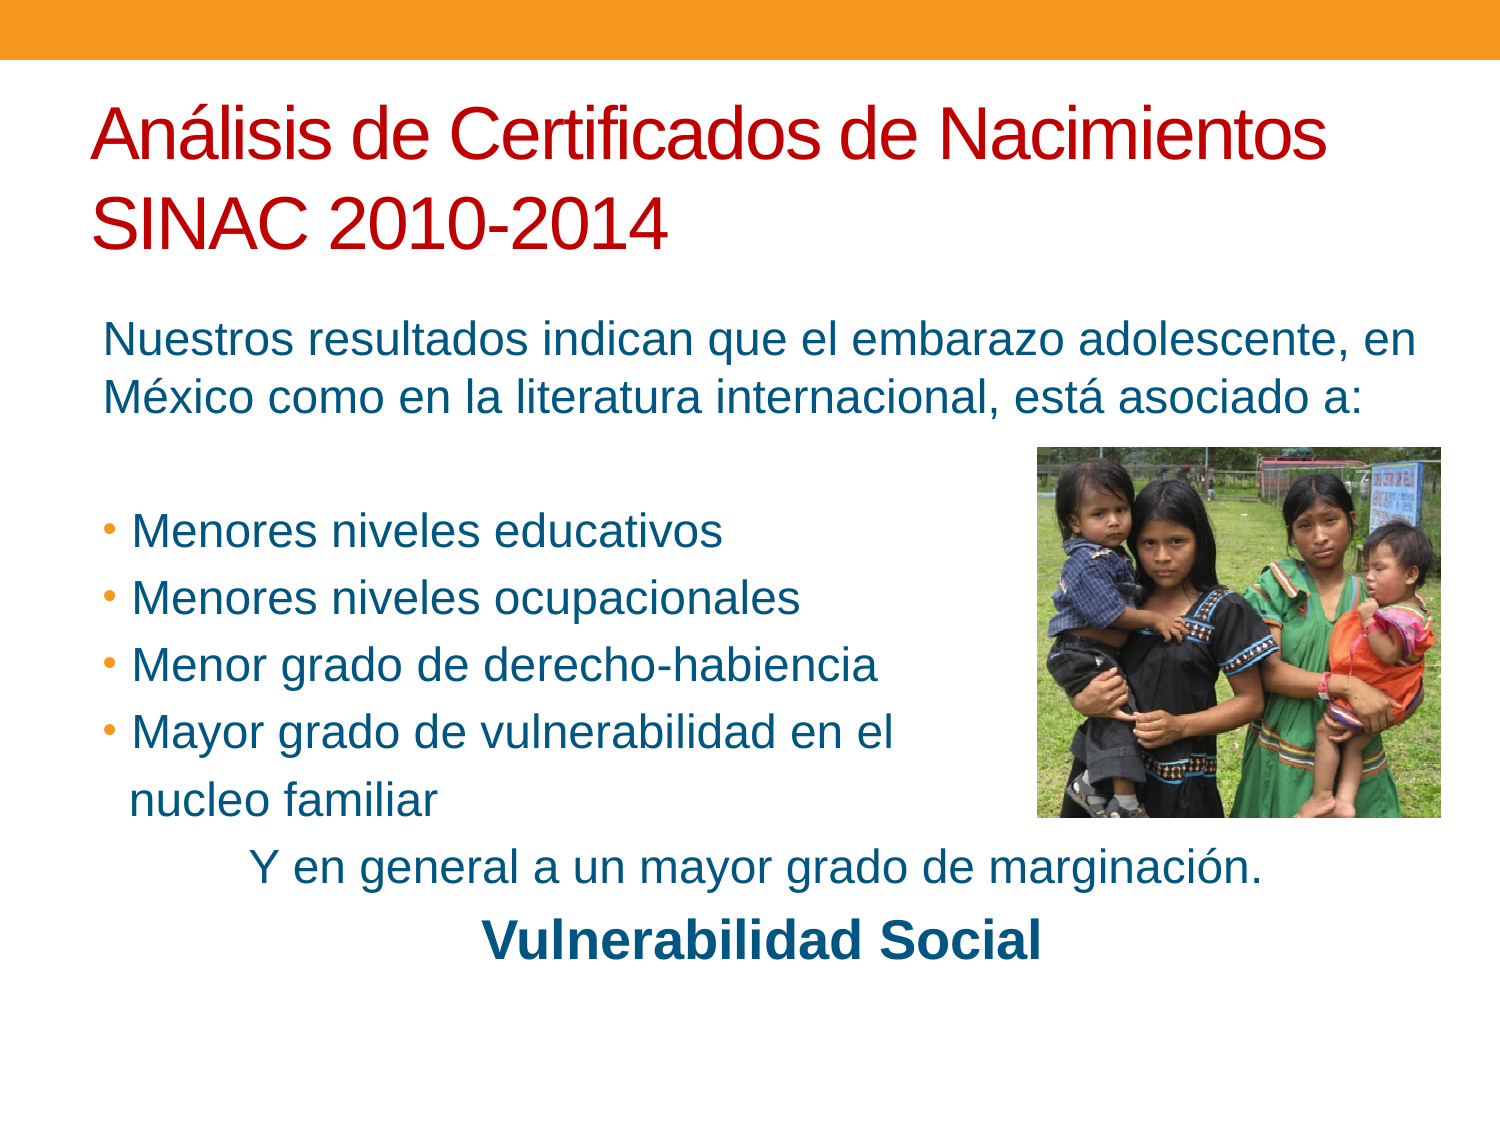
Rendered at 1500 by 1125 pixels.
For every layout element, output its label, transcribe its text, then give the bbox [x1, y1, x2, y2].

title Análisis de Certificados de Nacimientos SINAC 2010-2014 [75, 24, 1425, 325]
picture [1037, 447, 1442, 818]
list Nuestros resultados indican que el embarazo adolescente, en México como en la literatura internacional, está asociado a: Menores niveles educativos Menores niveles ocupacionales Menor grado de derecho-habiencia Mayor grado de vulnerabilidad en el nucleo familiar Y en general a un mayor grado de marginación. Vulnerabilidad Social [87, 299, 1438, 1043]
